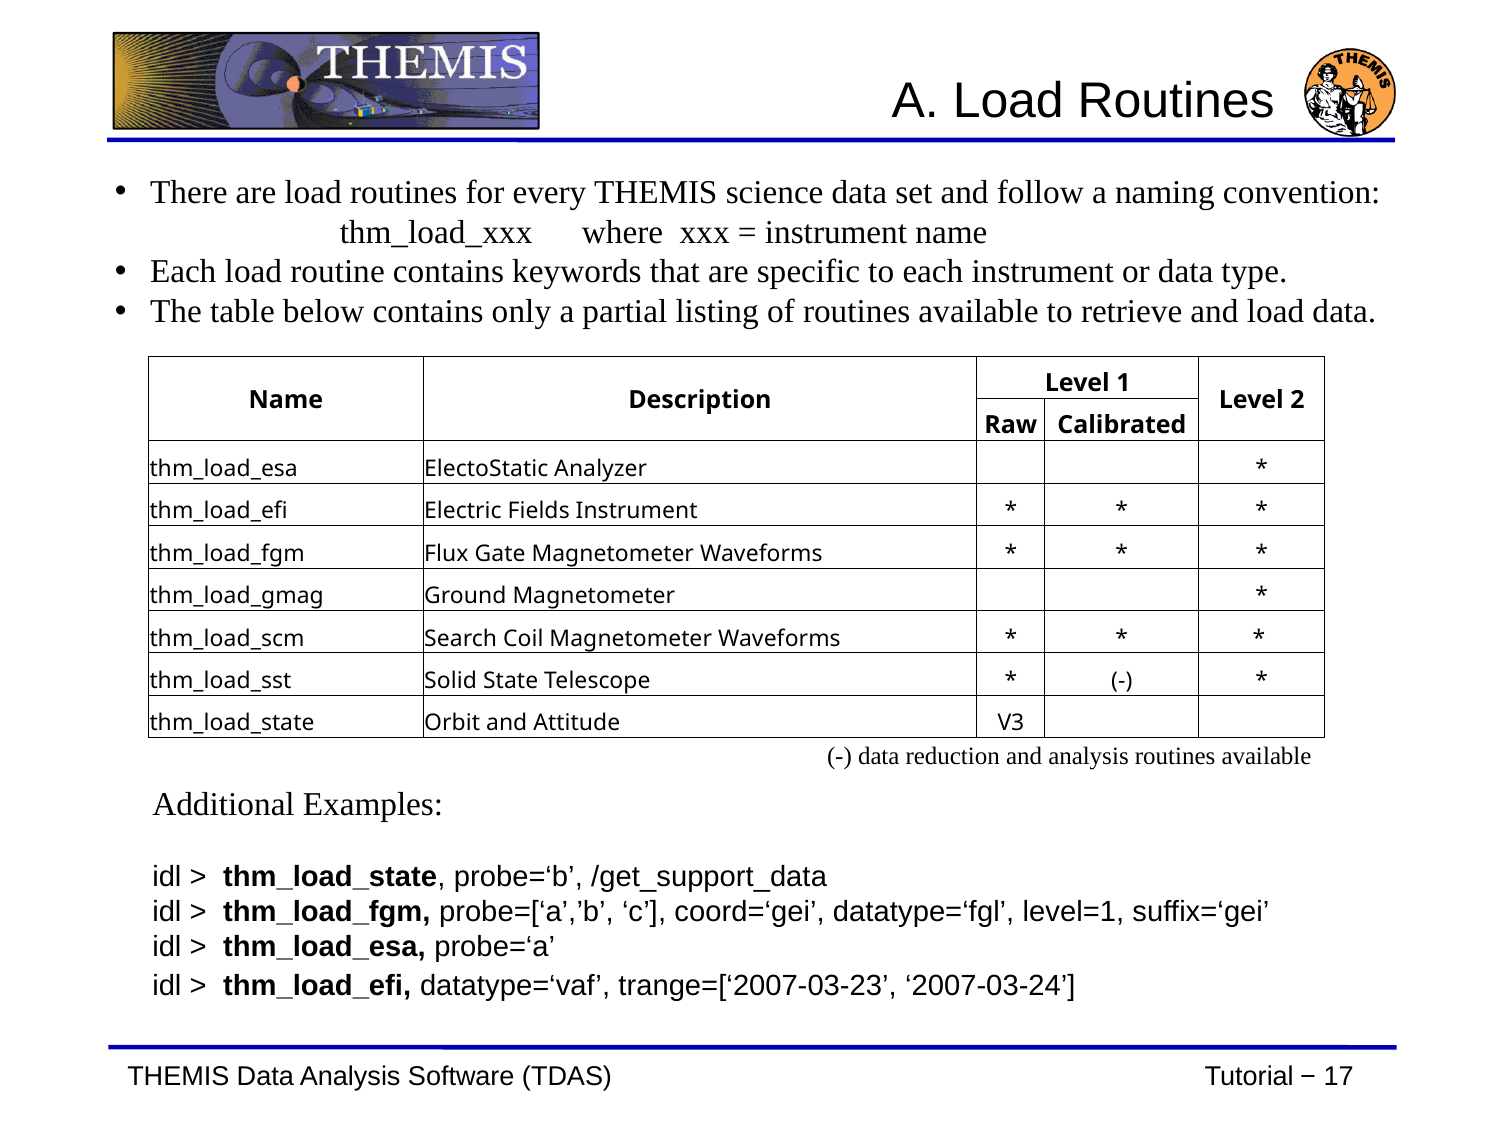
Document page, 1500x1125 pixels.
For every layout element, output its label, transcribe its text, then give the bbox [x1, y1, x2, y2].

table_cell * [1199, 484, 1324, 525]
table_cell thm_load_sst [149, 653, 423, 695]
table_header Level 1 [977, 357, 1198, 398]
picture [115, 35, 537, 52]
table_cell * [1199, 526, 1324, 568]
table_cell [977, 569, 1044, 610]
table_cell * [977, 526, 1044, 568]
table_cell [1045, 441, 1198, 483]
table_cell thm_load_fgm [149, 526, 423, 568]
table_cell thm_load_scm [149, 611, 423, 652]
text_box There are load routines for every THEMIS science data set and follow a naming convention: thm_load_xxx where xxx = instrument name Each load routine contains keywords that are specific to each instrument or data type. The table below contains only a partial listing of routines available to retrieve and load data. [99, 162, 1425, 337]
table_cell thm_load_state [149, 696, 423, 737]
table_cell * [1199, 569, 1324, 610]
table_header Level 2 [1199, 357, 1324, 440]
table_cell Orbit and Attitude [424, 696, 976, 737]
table_cell * [1199, 611, 1324, 652]
table_cell Flux Gate Magnetometer Waveforms [424, 526, 976, 568]
table_cell thm_load_efi [149, 484, 423, 525]
table_cell Calibrated [1045, 399, 1198, 440]
table_cell * [977, 611, 1044, 652]
table_cell thm_load_esa [149, 441, 423, 483]
table_cell * [1045, 611, 1198, 652]
table_cell (-) [1045, 653, 1198, 695]
table_cell Ground Magnetometer [424, 569, 976, 610]
picture [1304, 48, 1396, 137]
table_cell * [1045, 526, 1198, 568]
table_cell * [1199, 441, 1324, 483]
table_cell [1045, 569, 1198, 610]
table_cell Search Coil Magnetometer Waveforms [424, 611, 976, 652]
table_cell Electric Fields Instrument [424, 484, 976, 525]
table_cell Raw [977, 399, 1044, 440]
text_box (-) data reduction and analysis routines available [812, 737, 1338, 774]
table_header Description [424, 357, 976, 440]
title A. Load Routines [74, 52, 1276, 151]
table_cell V3 [977, 696, 1044, 737]
table_cell Solid State Telescope [424, 653, 976, 695]
table_cell [977, 441, 1044, 483]
table_cell thm_load_gmag [149, 569, 423, 610]
text_box Additional Examples: idl > thm_load_state, probe=‘b’, /get_support_data idl > thm_load_fgm, probe=[‘a’,’b’, ‘c’], coord=‘gei’, datatype=‘fgl’, level=1, suffix=‘gei’ idl > thm_load_esa, probe=‘a’ idl > thm_load_efi, datatype=‘vaf’, trange=[‘2007-03-23’, ‘2007-03-24’] [137, 774, 1438, 1050]
table_cell [1199, 696, 1324, 737]
table_cell ElectoStatic Analyzer [424, 441, 976, 483]
table_header Name [149, 357, 423, 440]
table_cell * [977, 484, 1044, 525]
table_cell * [1045, 484, 1198, 525]
table_cell * [977, 653, 1044, 695]
table_cell [1045, 696, 1198, 737]
table_cell * [1199, 653, 1324, 695]
